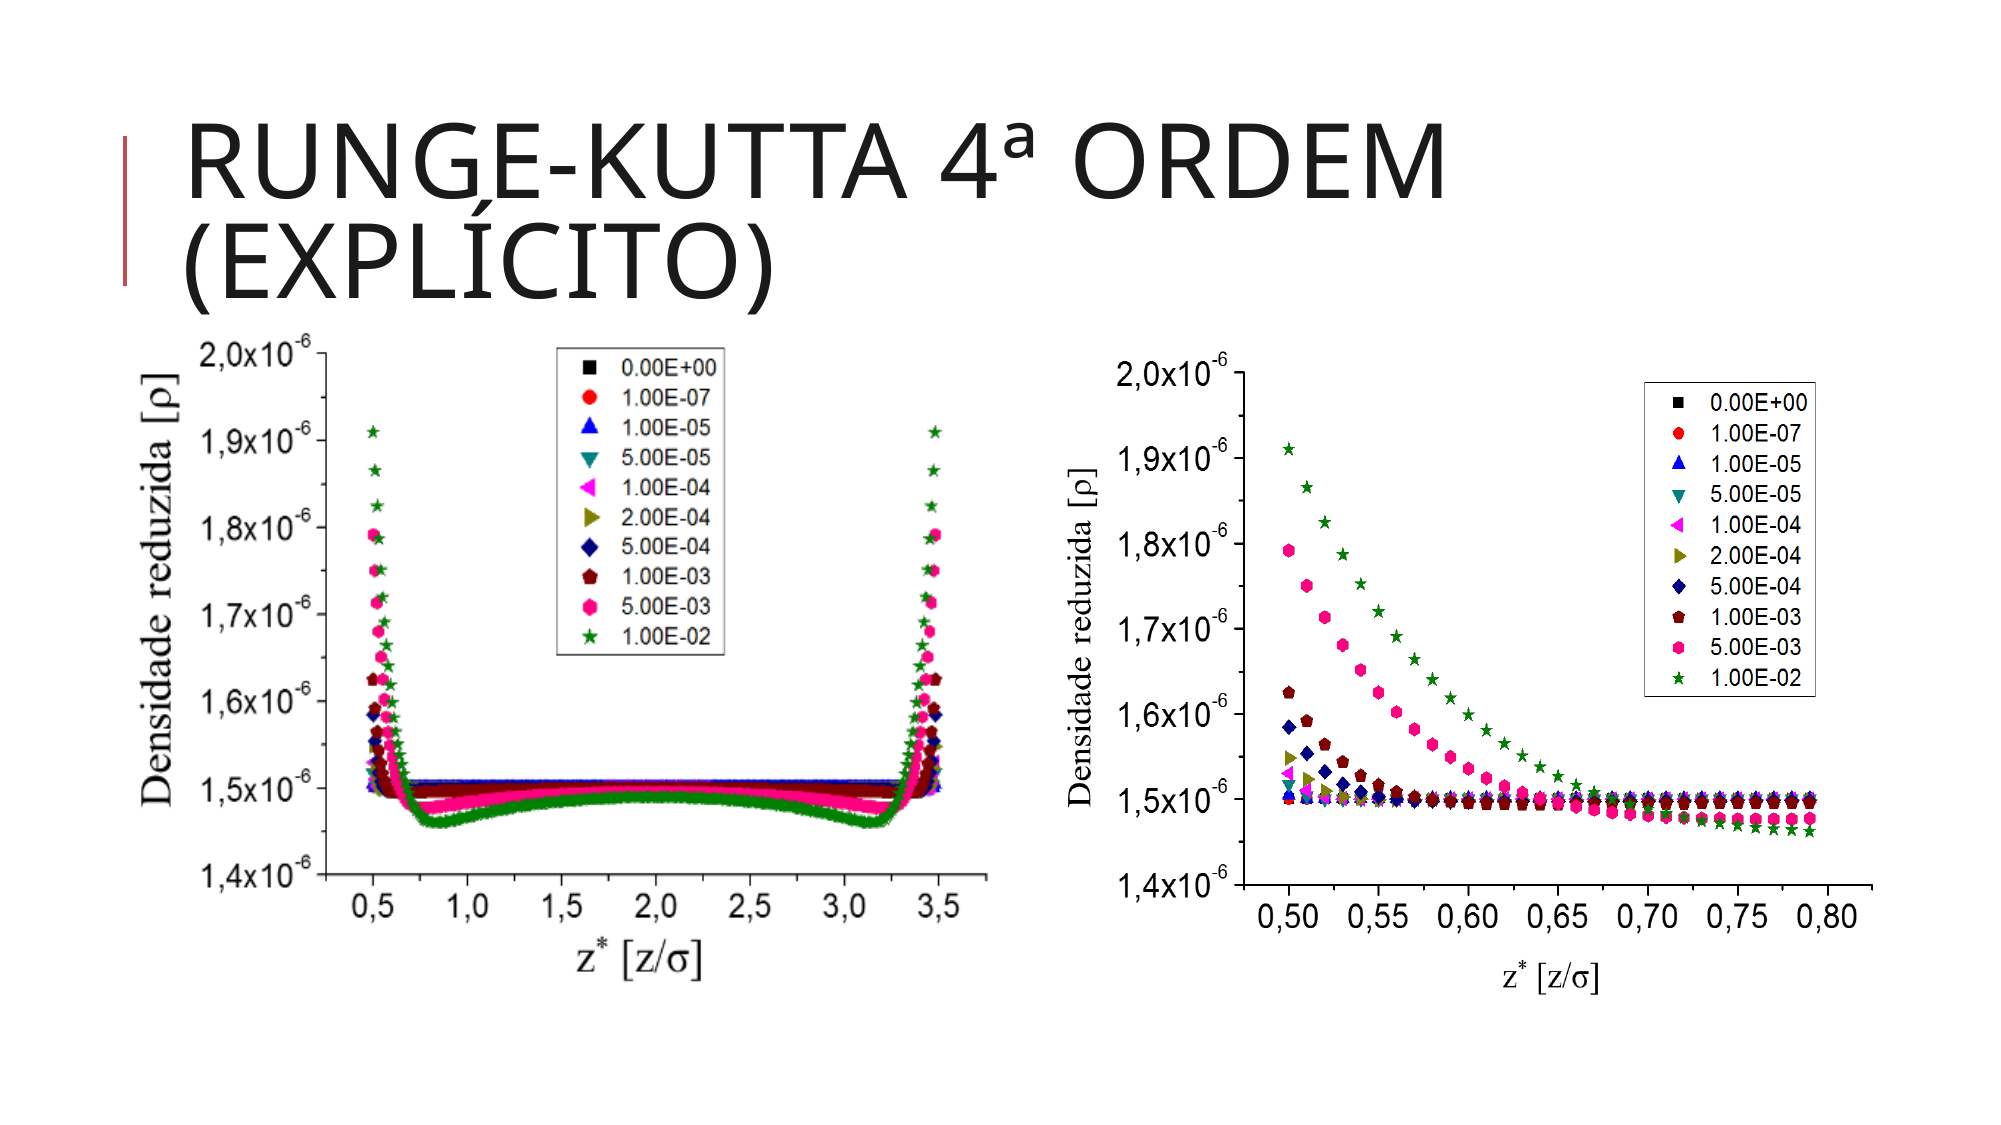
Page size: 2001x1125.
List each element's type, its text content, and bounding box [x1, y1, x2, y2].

title Runge-kutta 4ª ordem (Explícito) [168, 96, 1793, 284]
picture [115, 154, 2000, 1018]
